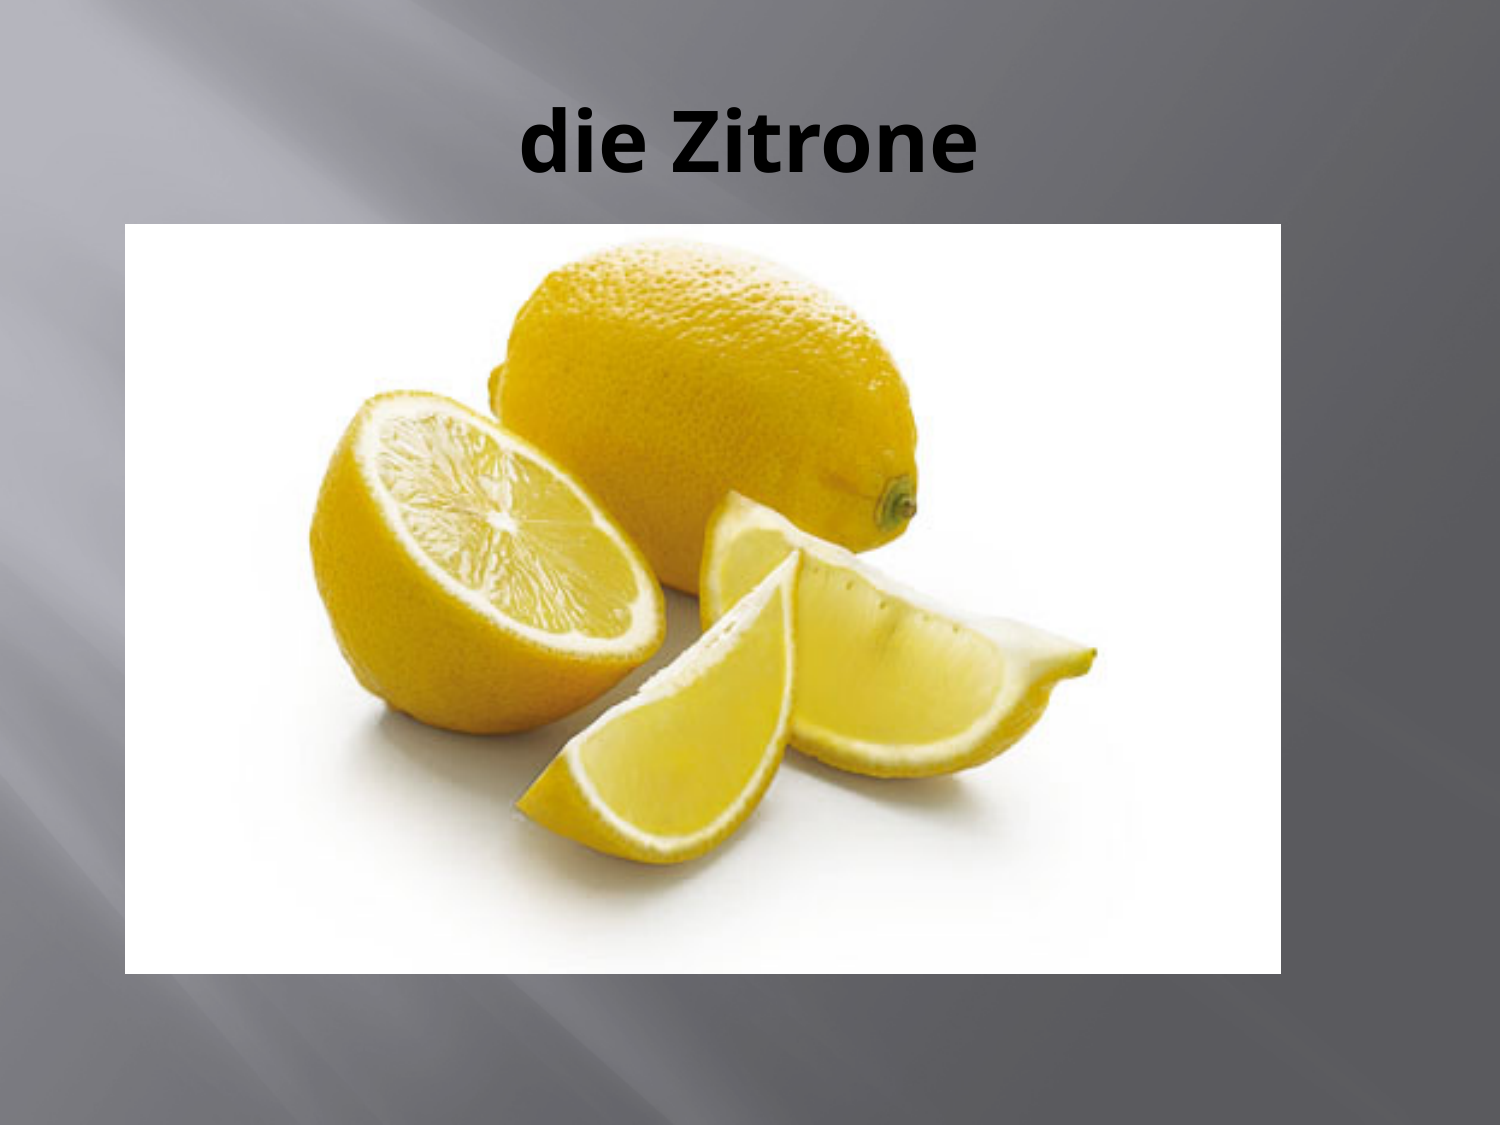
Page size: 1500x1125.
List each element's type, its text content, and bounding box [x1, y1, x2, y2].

picture [124, 224, 1281, 974]
title die Zitrone [75, 45, 1425, 233]
